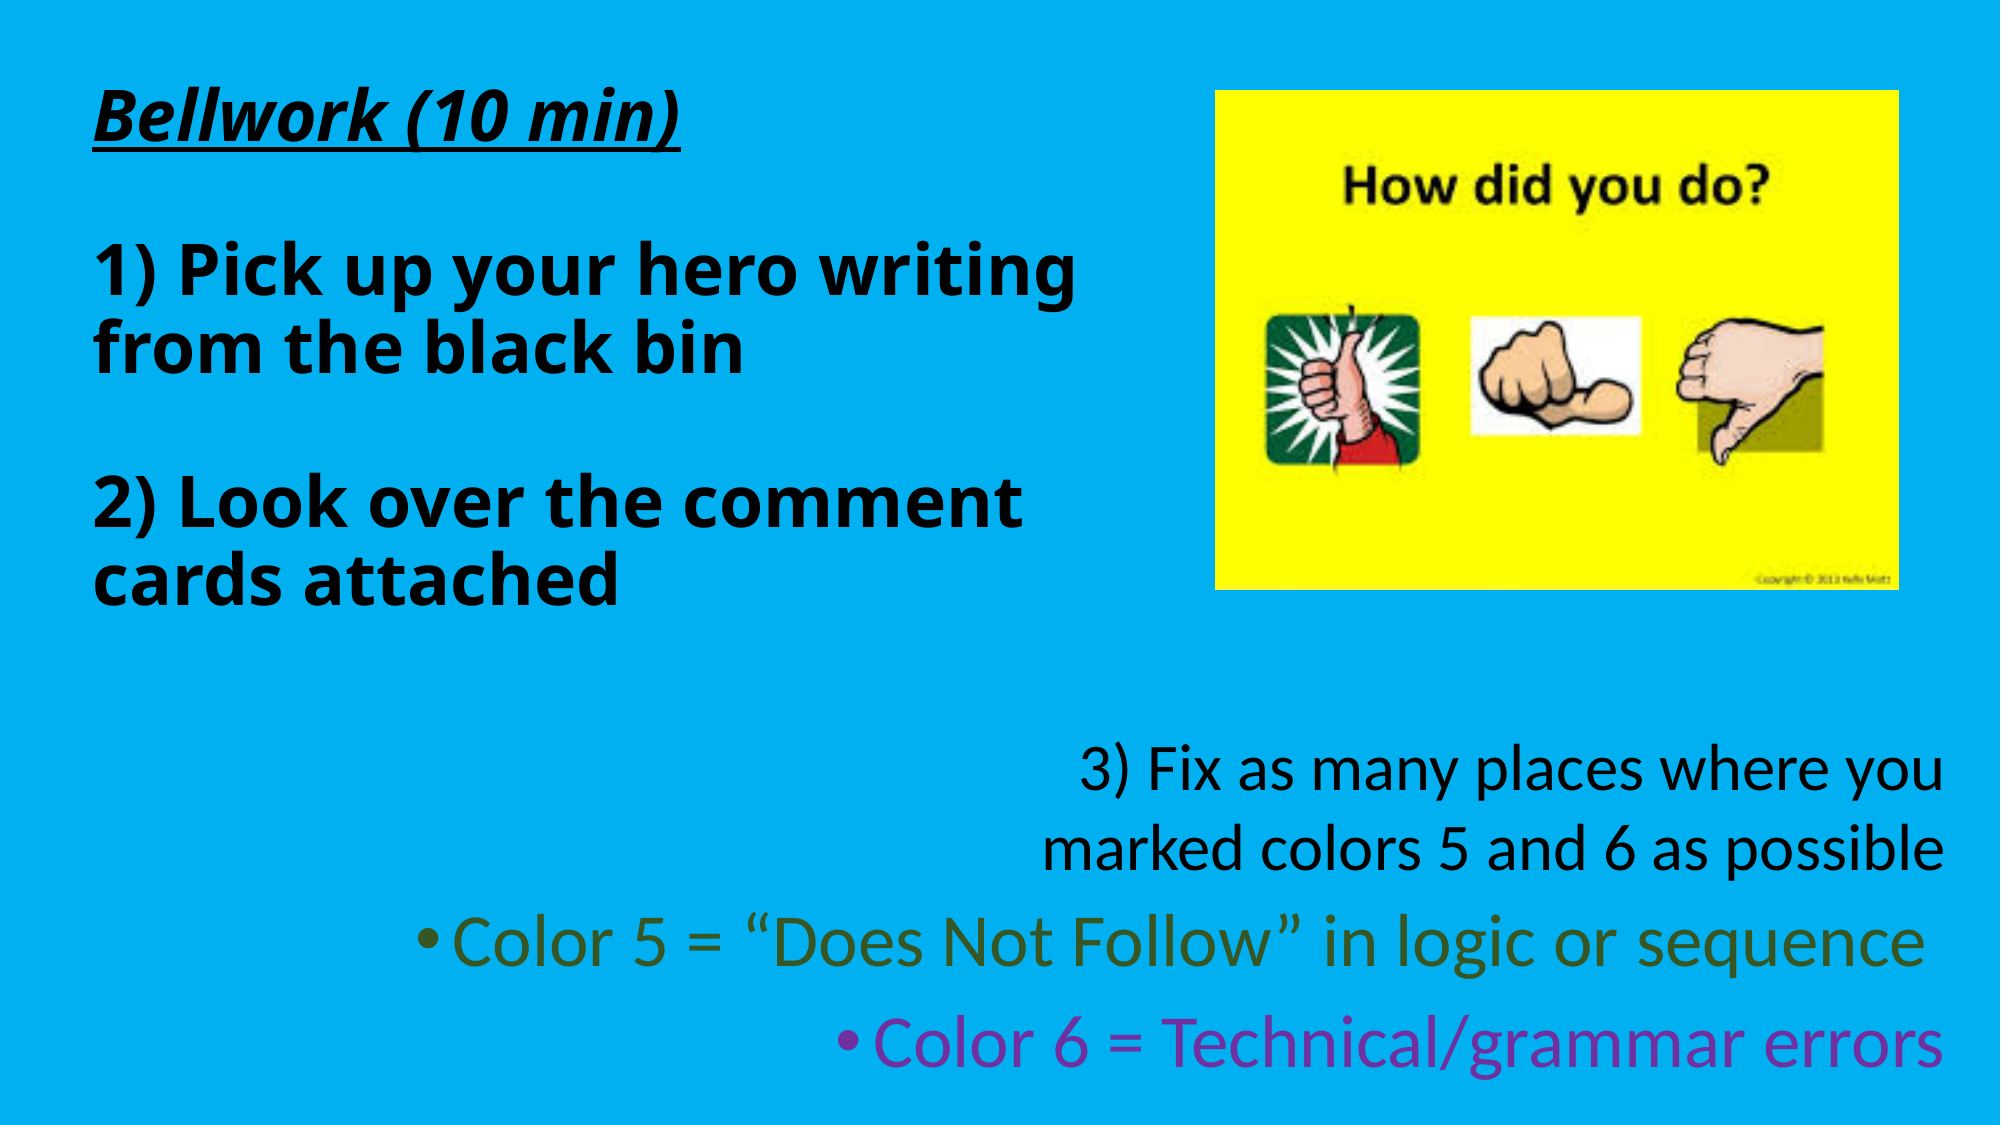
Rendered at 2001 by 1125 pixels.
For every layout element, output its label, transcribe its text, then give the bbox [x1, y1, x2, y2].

text_box 3) Fix as many places where you marked colors 5 and 6 as possible [882, 671, 1961, 892]
title Bellwork (10 min) 1) Pick up your hero writing from the black bin 2) Look over the comment cards attached [77, 69, 1803, 631]
picture [1216, 91, 1898, 589]
list Color 5 = “Does Not Follow” in logic or sequence Color 6 = Technical/grammar errors [236, 893, 1961, 1125]
